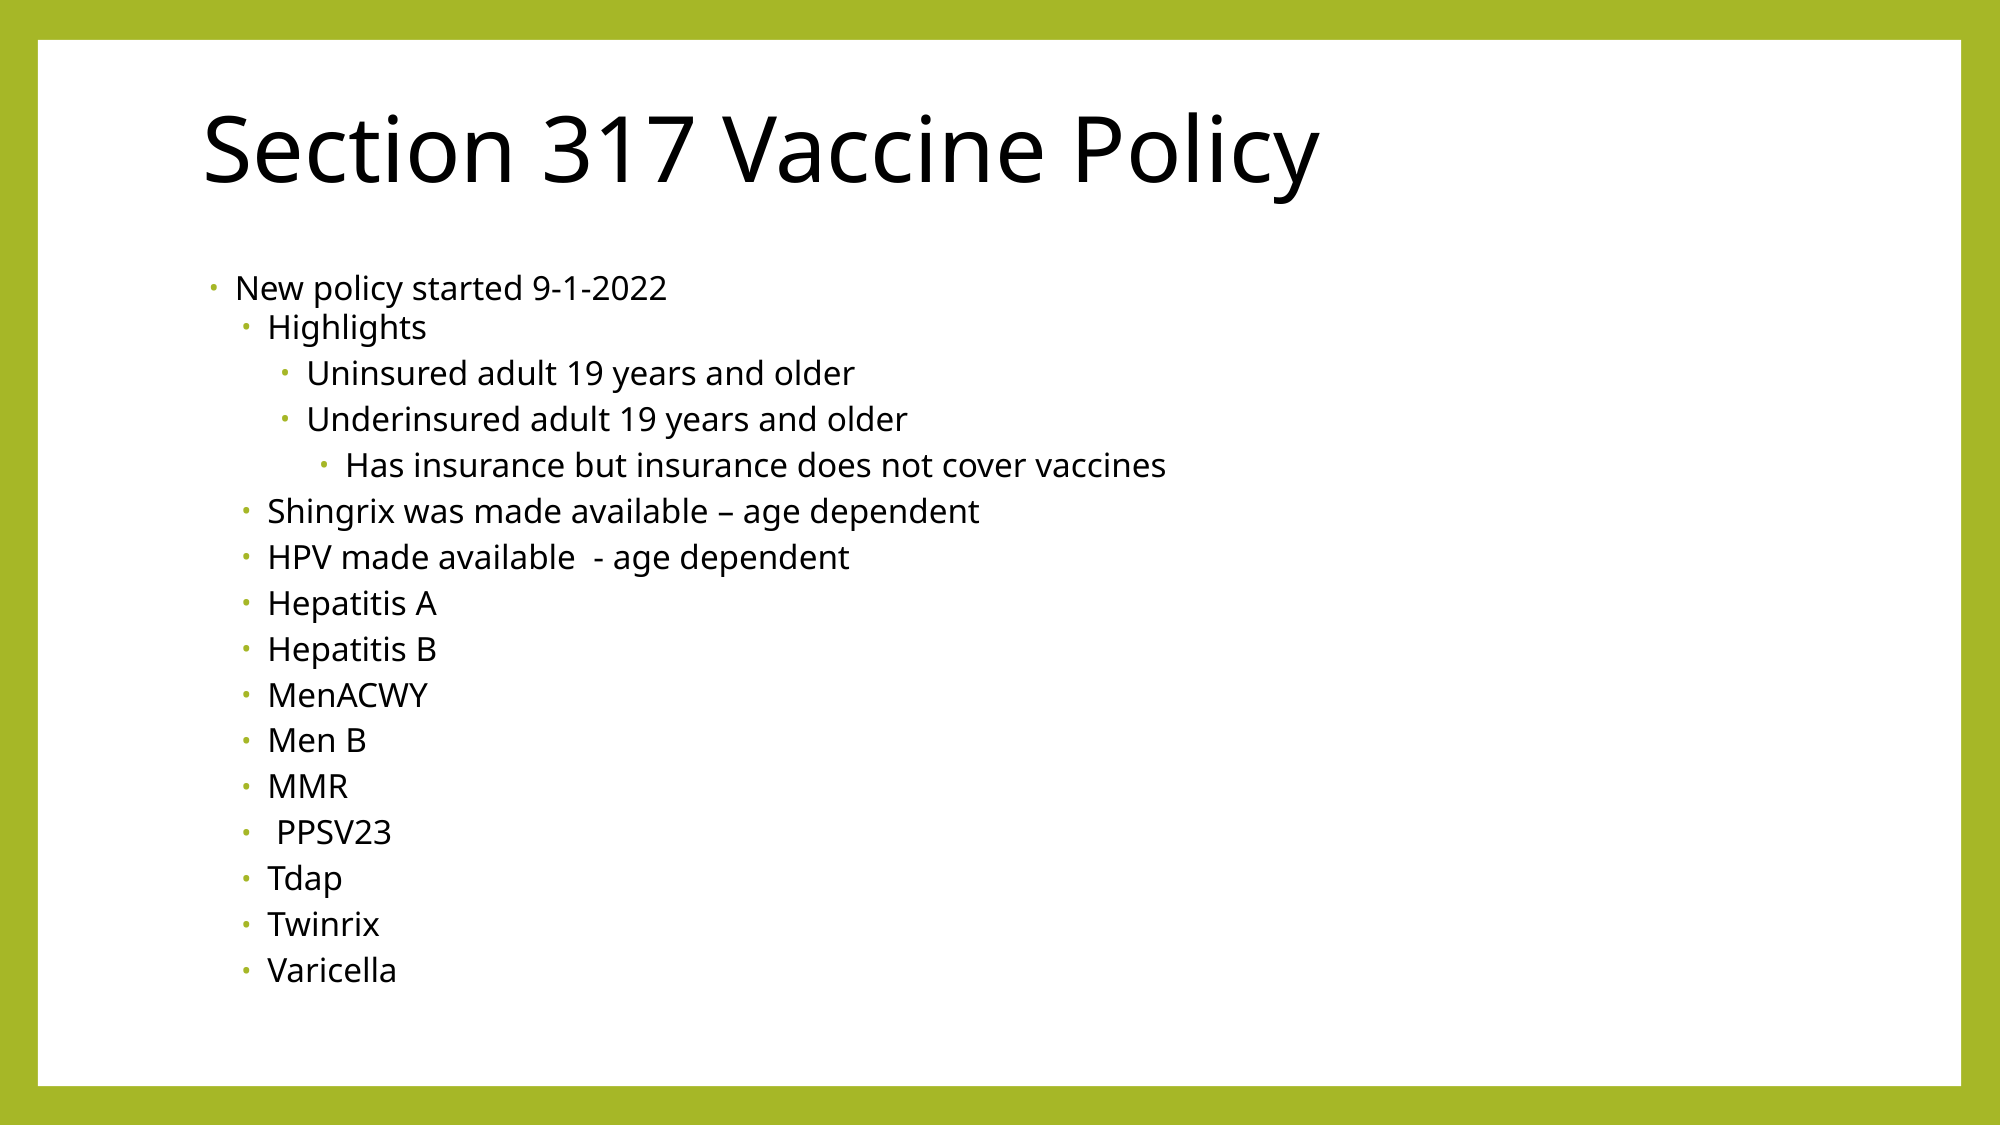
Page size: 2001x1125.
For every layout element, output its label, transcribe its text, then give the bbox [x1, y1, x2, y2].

list New policy started 9-1-2022 Highlights Uninsured adult 19 years and older Underinsured adult 19 years and older Has insurance but insurance does not cover vaccines Shingrix was made available – age dependent HPV made available - age dependent Hepatitis A Hepatitis B MenACWY Men B MMR PPSV23 Tdap Twinrix Varicella [187, 263, 1808, 1000]
title Section 317 Vaccine Policy [187, 41, 1808, 263]
